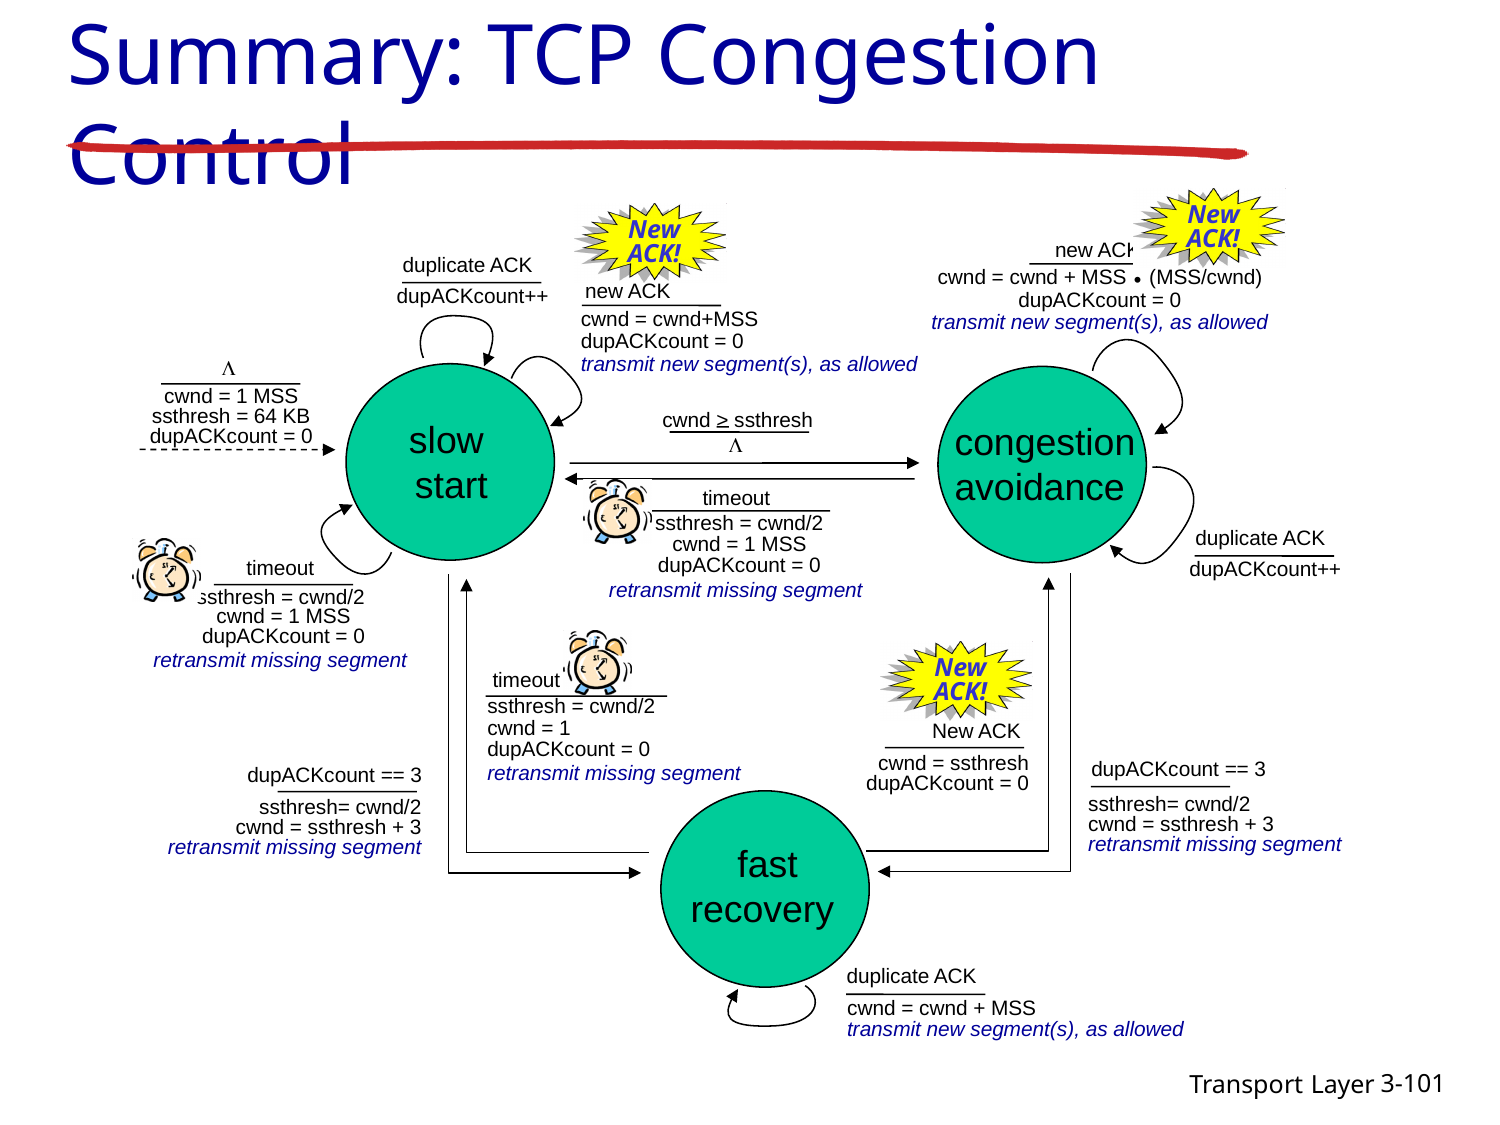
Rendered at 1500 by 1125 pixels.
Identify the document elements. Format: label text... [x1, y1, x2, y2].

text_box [574, 188, 1286, 721]
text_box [660, 790, 1200, 1073]
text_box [850, 728, 1049, 852]
footer Transport Layer [914, 1057, 1390, 1105]
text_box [134, 243, 569, 478]
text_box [1290, 224, 1357, 572]
picture [61, 135, 1262, 165]
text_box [152, 703, 764, 891]
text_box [877, 572, 1358, 888]
title Summary: TCP Congestion Control [52, 30, 1328, 172]
slide_number 3-101 [1365, 1060, 1477, 1106]
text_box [131, 479, 569, 695]
